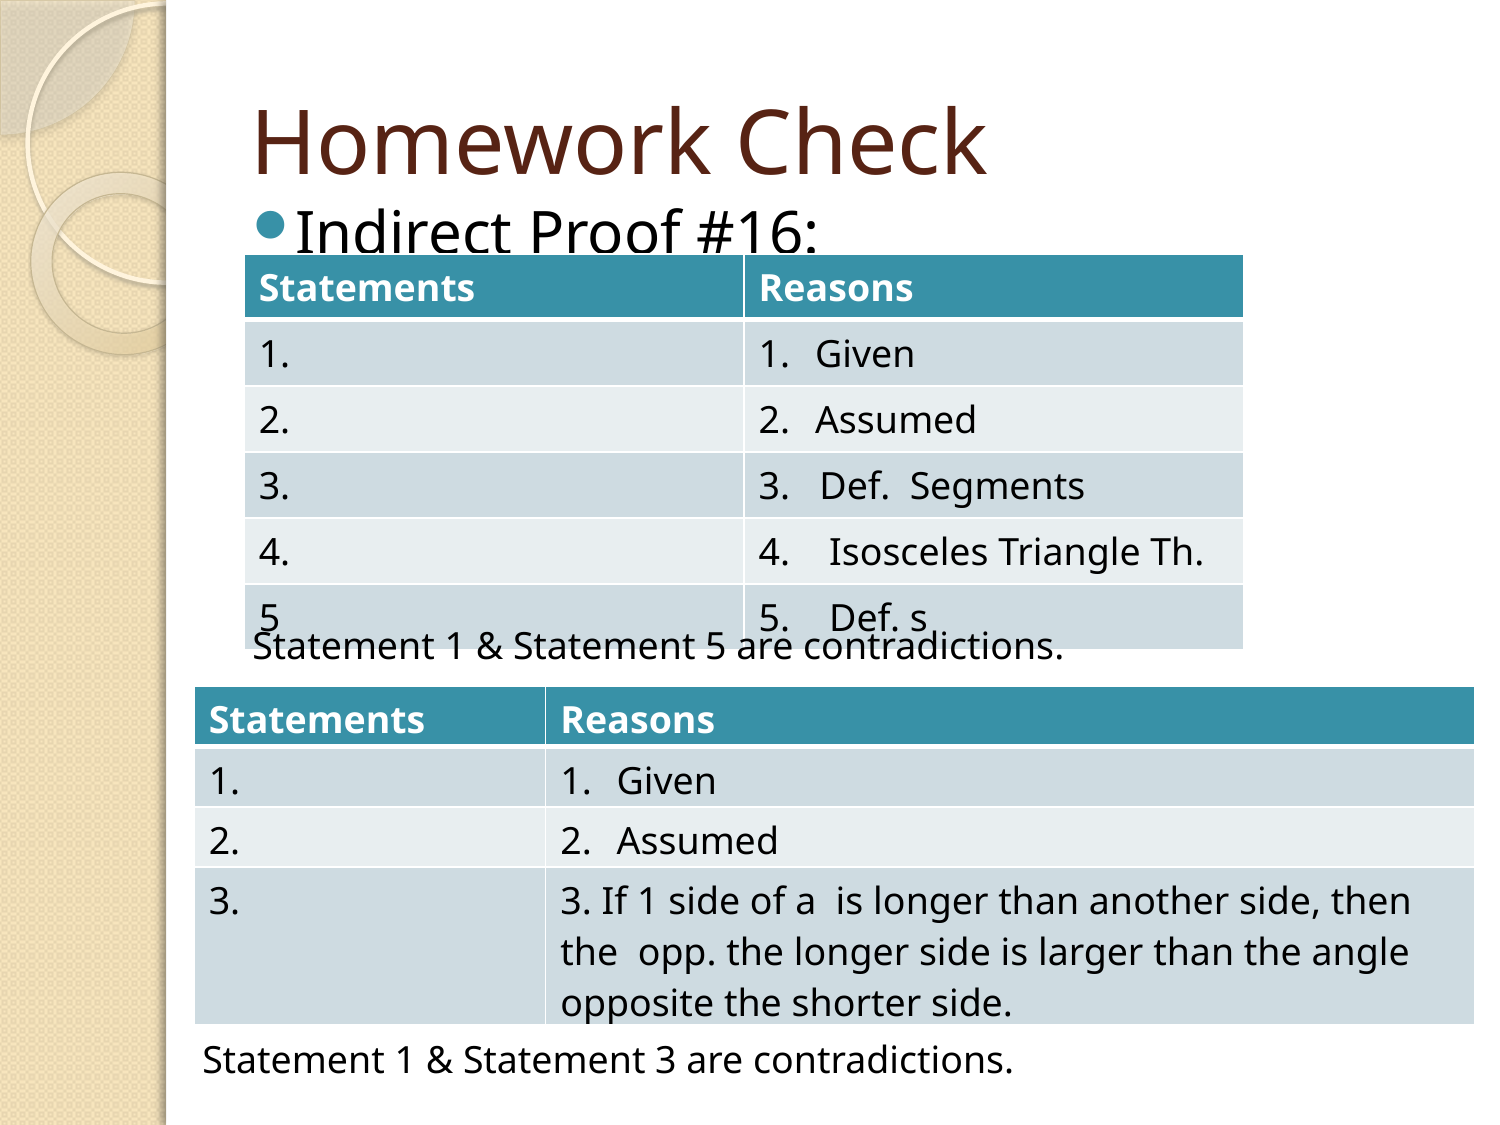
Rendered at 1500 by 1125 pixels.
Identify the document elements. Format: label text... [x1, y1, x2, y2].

list Indirect Proof #16: [225, 187, 1456, 275]
text_box Statement 1 & Statement 3 are contradictions. [187, 1028, 1275, 1089]
text_box Statement 1 & Statement 5 are contradictions. [237, 614, 1325, 675]
title Homework Check [235, 45, 1466, 233]
